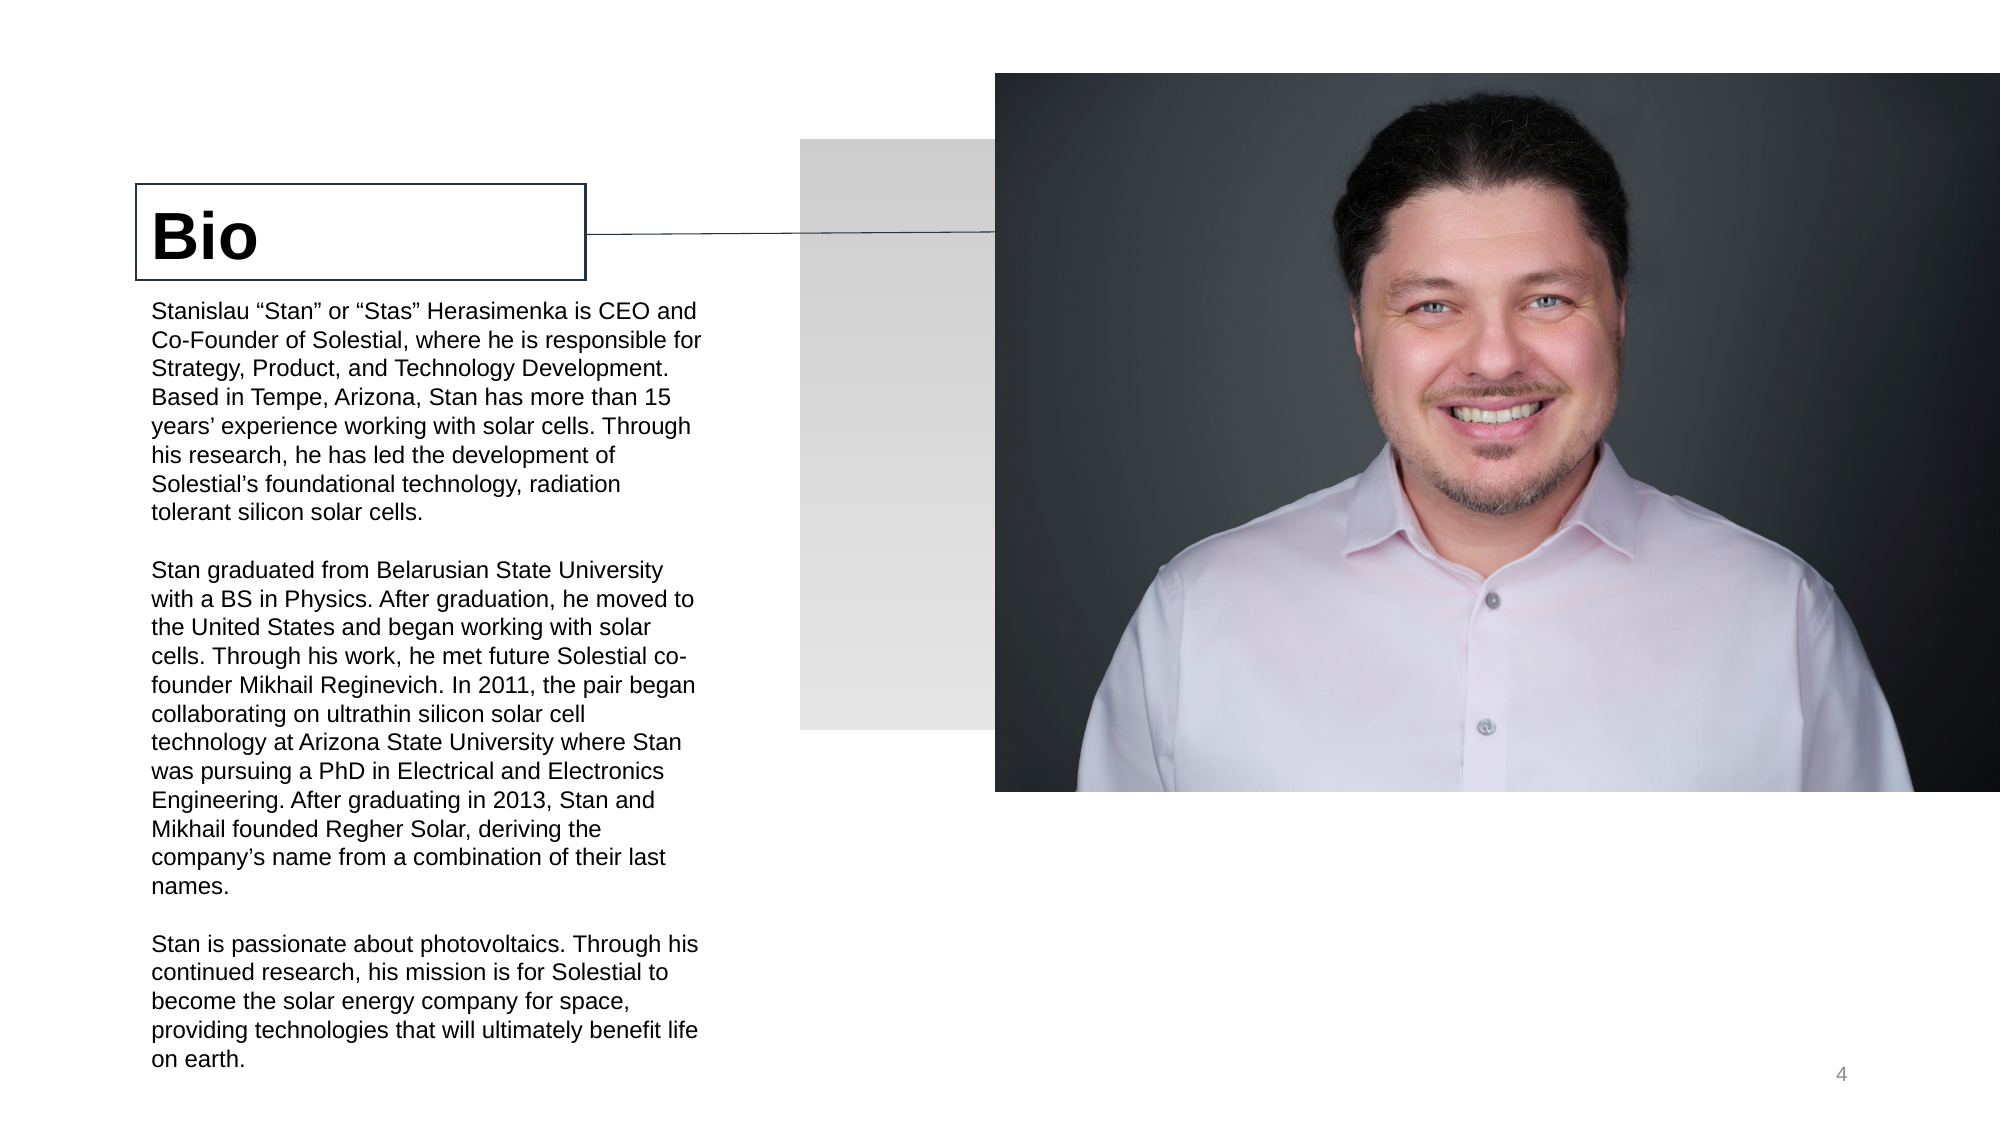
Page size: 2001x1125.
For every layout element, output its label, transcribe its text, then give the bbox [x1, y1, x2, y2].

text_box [585, 231, 994, 235]
text_box [799, 235, 994, 730]
picture [994, 73, 2000, 792]
text_box Stanislau “Stan” or “Stas” Herasimenka is CEO and Co-Founder of Solestial, where he is responsible for Strategy, Product, and Technology Development. Based in Tempe, Arizona, Stan has more than 15 years’ experience working with solar cells. Through his research, he has led the development of Solestial’s foundational technology, radiation tolerant silicon solar cells. Stan graduated from Belarusian State University with a BS in Physics. After graduation, he moved to the United States and began working with solar cells. Through his work, he met future Solestial co-founder Mikhail Reginevich. In 2011, the pair began collaborating on ultrathin silicon solar cell technology at Arizona State University where Stan was pursuing a PhD in Electrical and Electronics Engineering. After graduating in 2013, Stan and Mikhail founded Regher Solar, deriving the company’s name from a combination of their last names. Stan is passionate about photovoltaics. Through his continued research, his mission is for Solestial to become the solar energy company for space, providing technologies that will ultimately benefit life on earth. [136, 288, 719, 1080]
slide_number 4 [1412, 1042, 1863, 1103]
text_box [799, 138, 994, 231]
text_box [135, 183, 587, 281]
